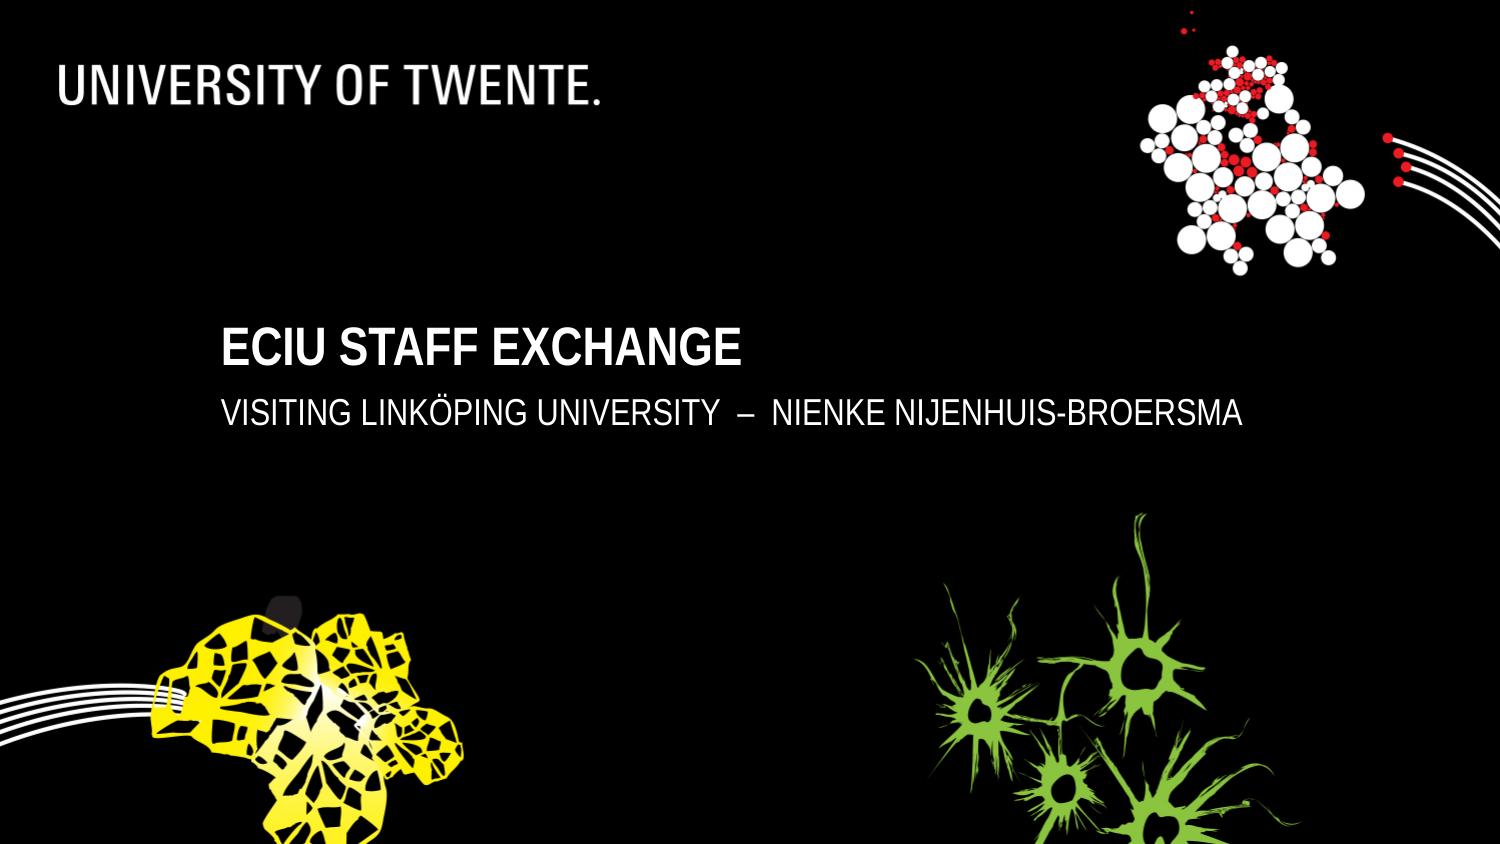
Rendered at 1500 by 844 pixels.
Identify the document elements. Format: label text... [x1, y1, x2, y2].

title Eciu staff exchange [220, 202, 1335, 373]
picture [0, 0, 1500, 844]
subtitle Visiting linköping university – Nienke nijenhuis-Broersma [220, 373, 1335, 510]
